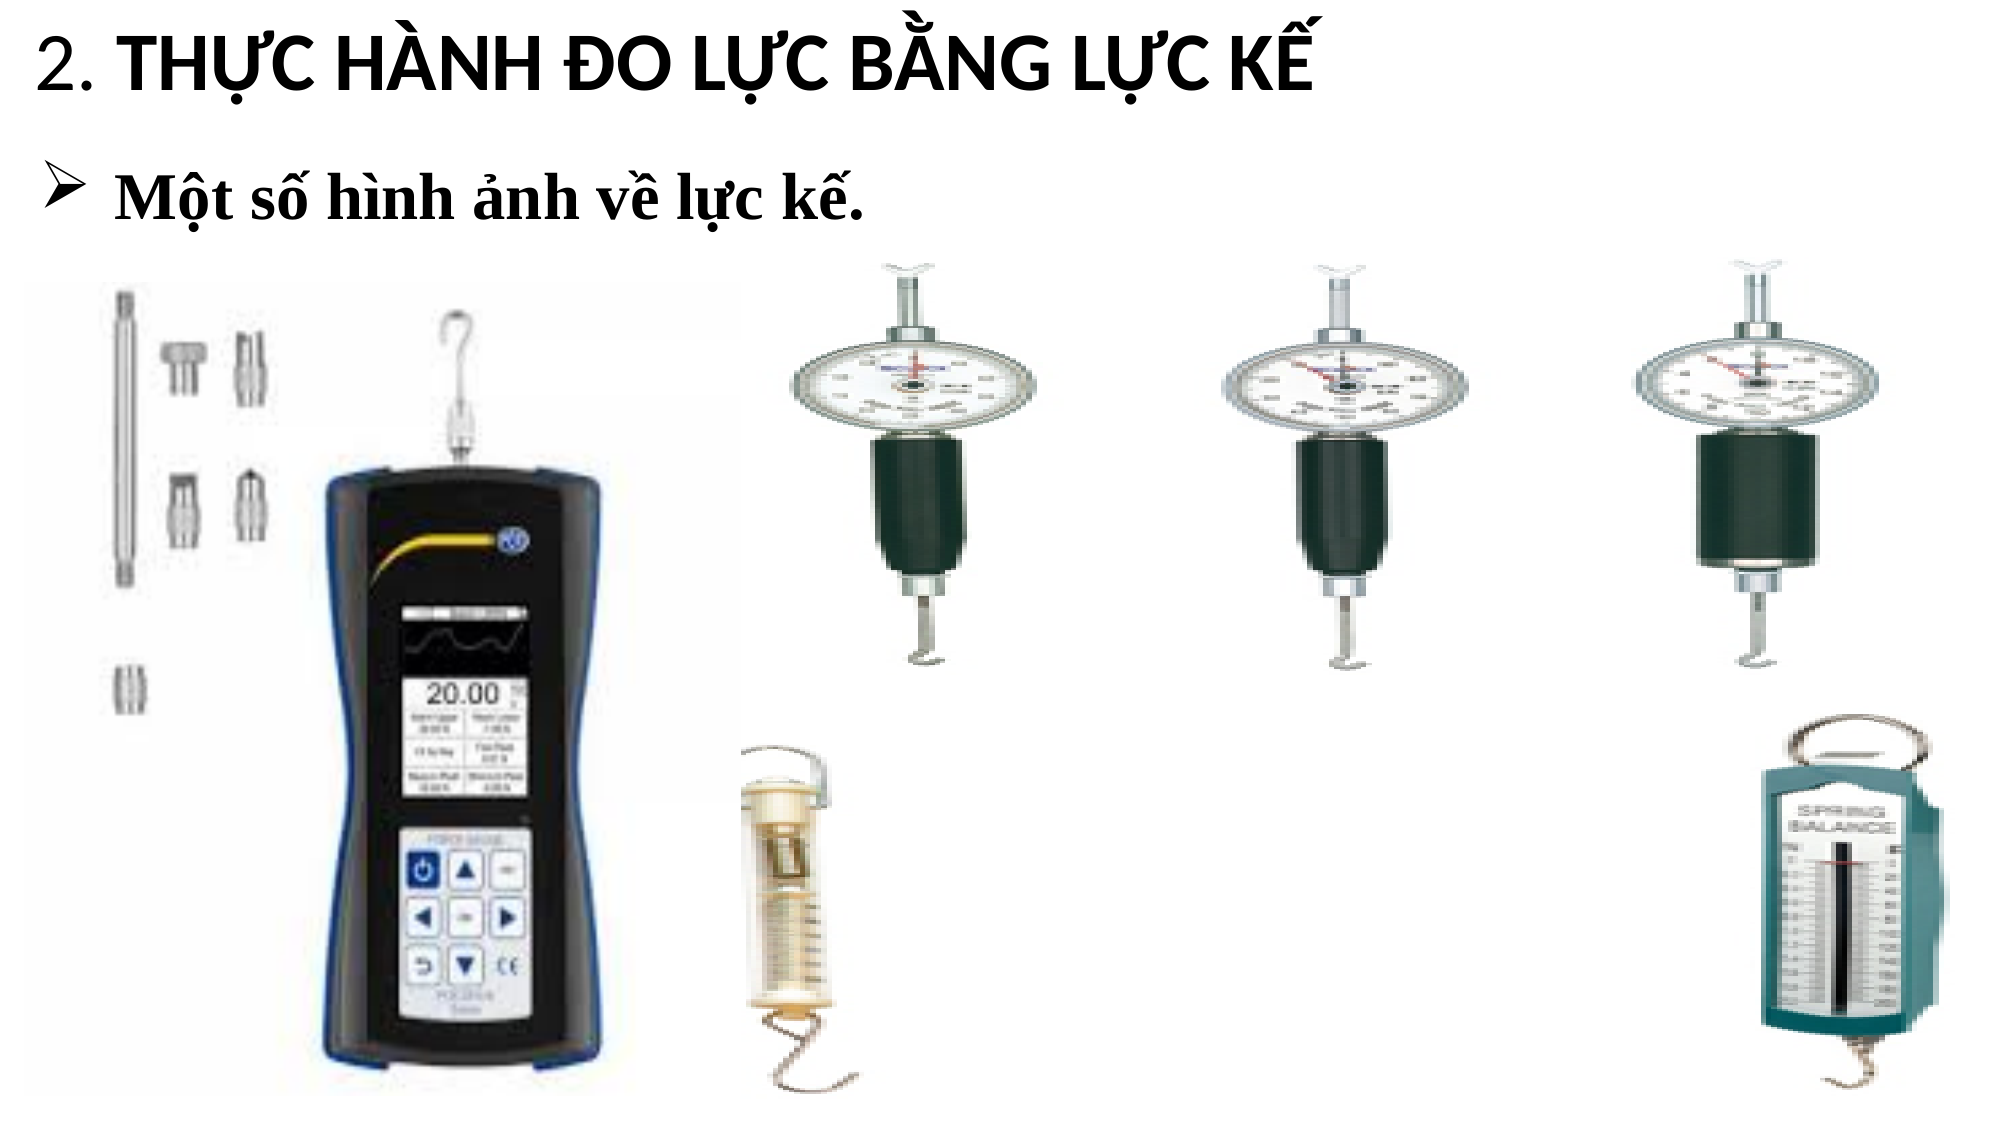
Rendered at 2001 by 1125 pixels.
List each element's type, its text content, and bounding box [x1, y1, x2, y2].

text_box Một số hình ảnh về lực kế. [24, 130, 1375, 255]
text_box 2. THỰC HÀNH ĐO LỰC BẰNG LỰC KẾ [19, 0, 1931, 115]
picture [24, 257, 1977, 1099]
